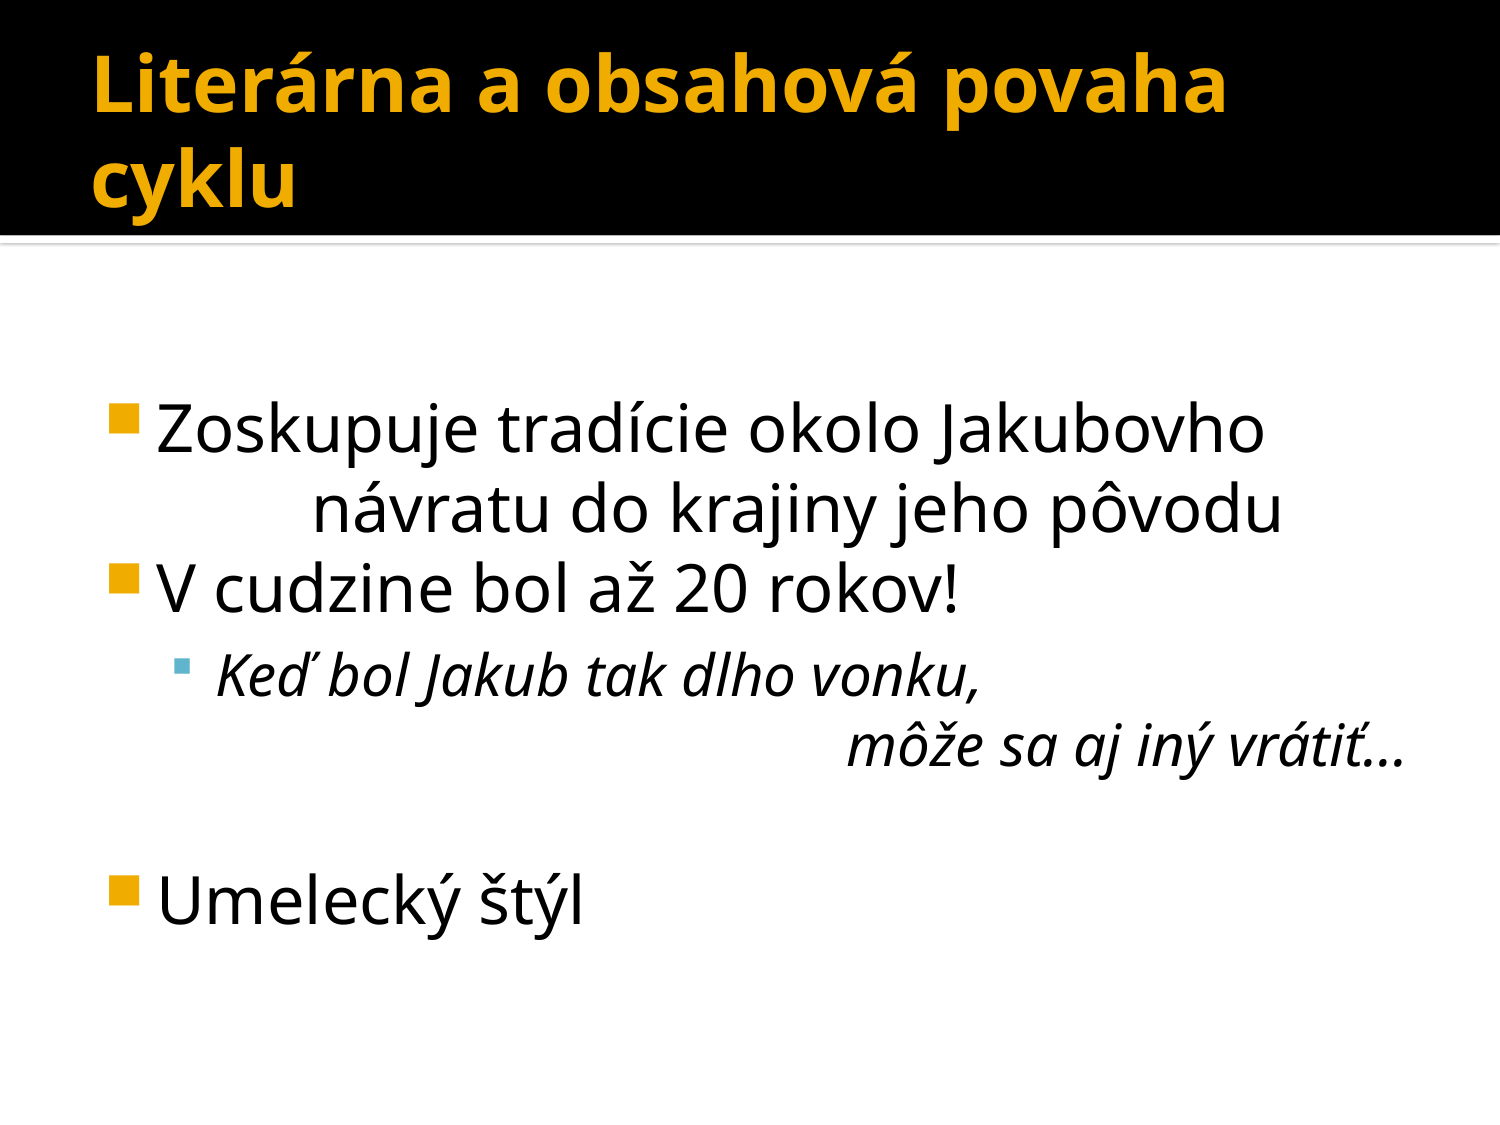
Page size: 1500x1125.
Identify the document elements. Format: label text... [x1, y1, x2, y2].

title Literárna a obsahová povaha cyklu [75, 25, 1425, 231]
list Zoskupuje tradície okolo Jakubovho návratu do krajiny jeho pôvodu V cudzine bol až 20 rokov! Keď bol Jakub tak dlho vonku, môže sa aj iný vrátiť... Umelecký štýl [75, 291, 1425, 1050]
